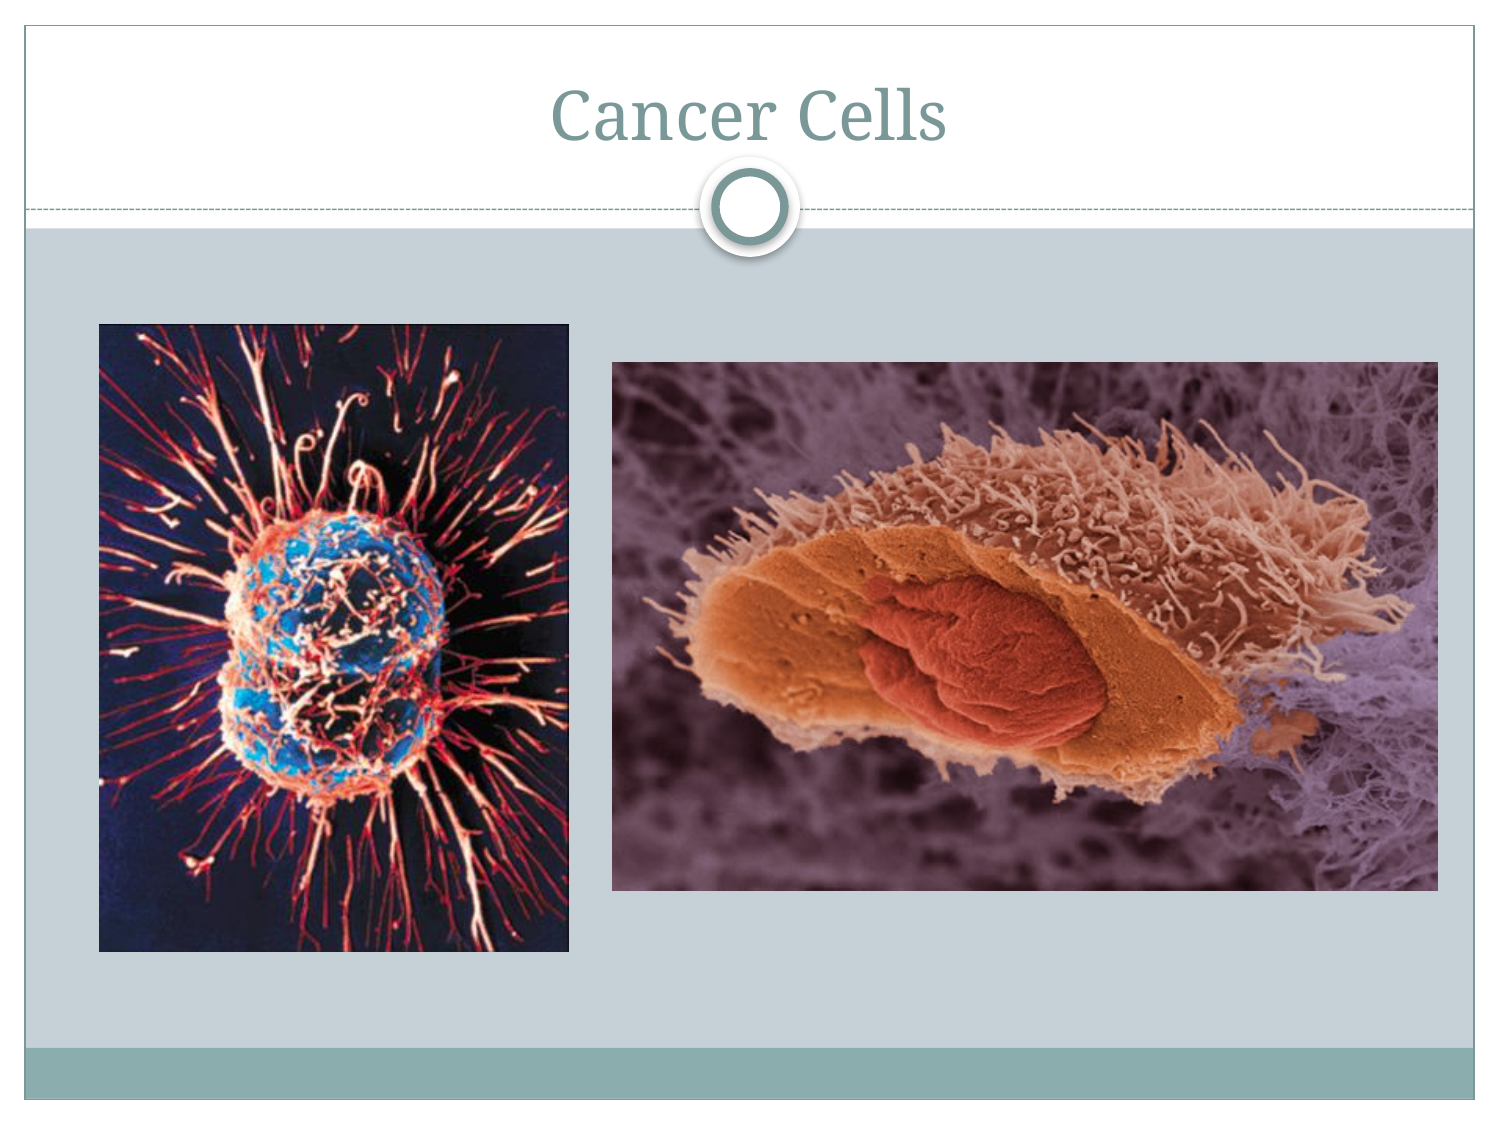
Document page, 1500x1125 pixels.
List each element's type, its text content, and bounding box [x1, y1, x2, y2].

list [49, 250, 1445, 1001]
title Cancer Cells [49, 37, 1450, 162]
picture [99, 324, 569, 952]
picture [612, 362, 1438, 891]
